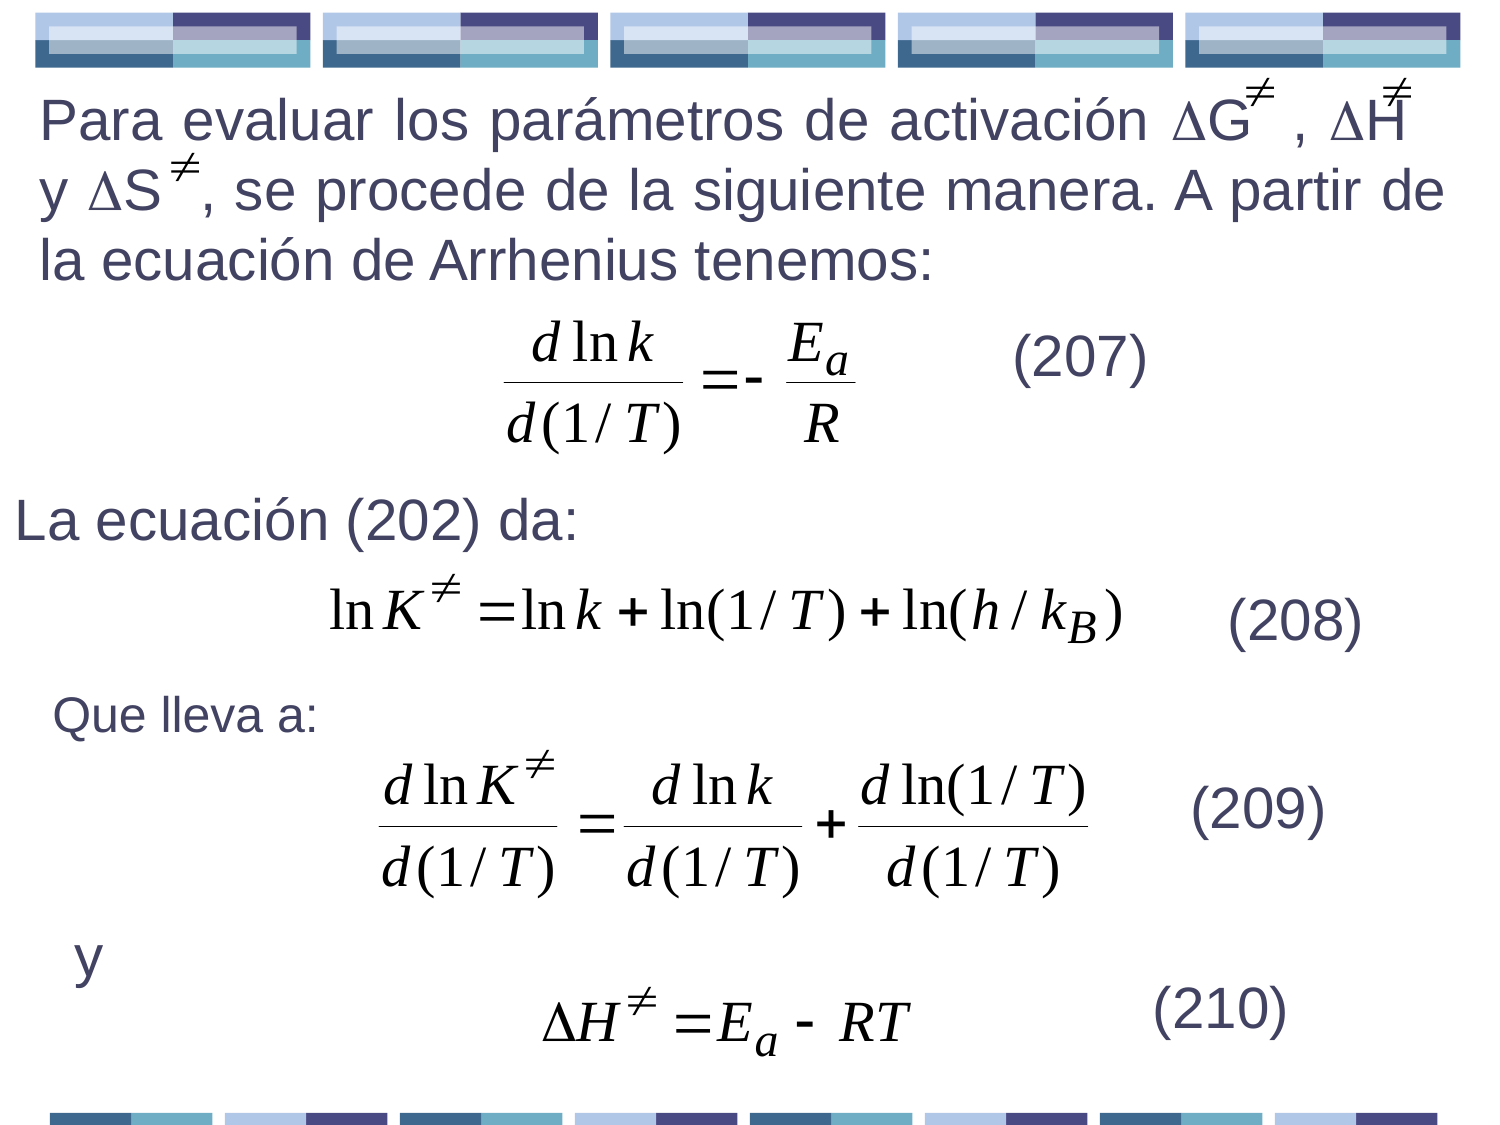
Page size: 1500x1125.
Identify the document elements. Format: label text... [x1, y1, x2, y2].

text_box y [60, 910, 119, 996]
text_box (208) [1212, 575, 1380, 660]
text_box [499, 312, 861, 457]
text_box Que lleva a: [37, 674, 335, 750]
text_box (207) [997, 310, 1164, 396]
text_box La ecuación (202) da: [0, 474, 1500, 560]
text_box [162, 149, 199, 188]
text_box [374, 737, 1092, 901]
text_box (209) [1175, 762, 1342, 848]
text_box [537, 974, 915, 1061]
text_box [1237, 74, 1274, 113]
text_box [1374, 74, 1412, 113]
text_box Para evaluar los parámetros de activación G , H y S , se procede de la siguiente manera. A partir de la ecuación de Arrhenius tenemos: [24, 75, 1463, 300]
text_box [324, 562, 1130, 649]
text_box (210) [1137, 962, 1305, 1048]
